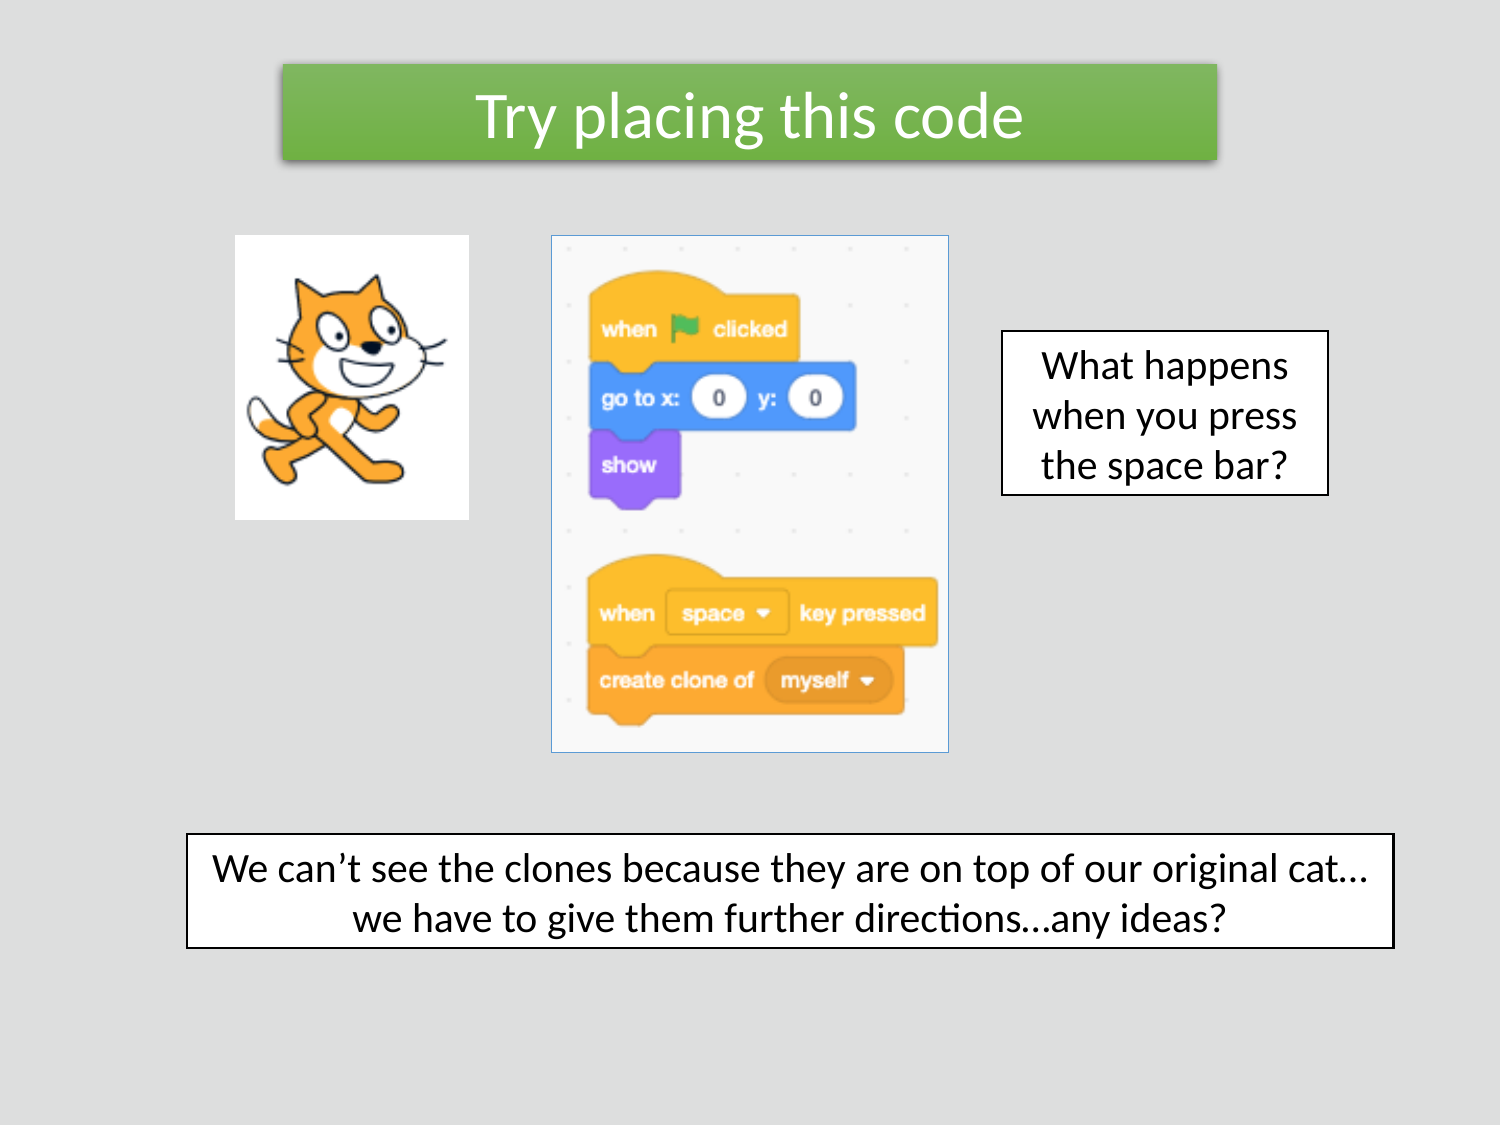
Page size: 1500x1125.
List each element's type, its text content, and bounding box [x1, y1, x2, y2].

text_box We can’t see the clones because they are on top of our original cat… we have to give them further directions…any ideas? [186, 833, 1395, 949]
text_box Try placing this code [282, 64, 1218, 160]
picture [235, 235, 469, 520]
picture [550, 235, 949, 753]
text_box What happens when you press the space bar? [1001, 330, 1329, 496]
